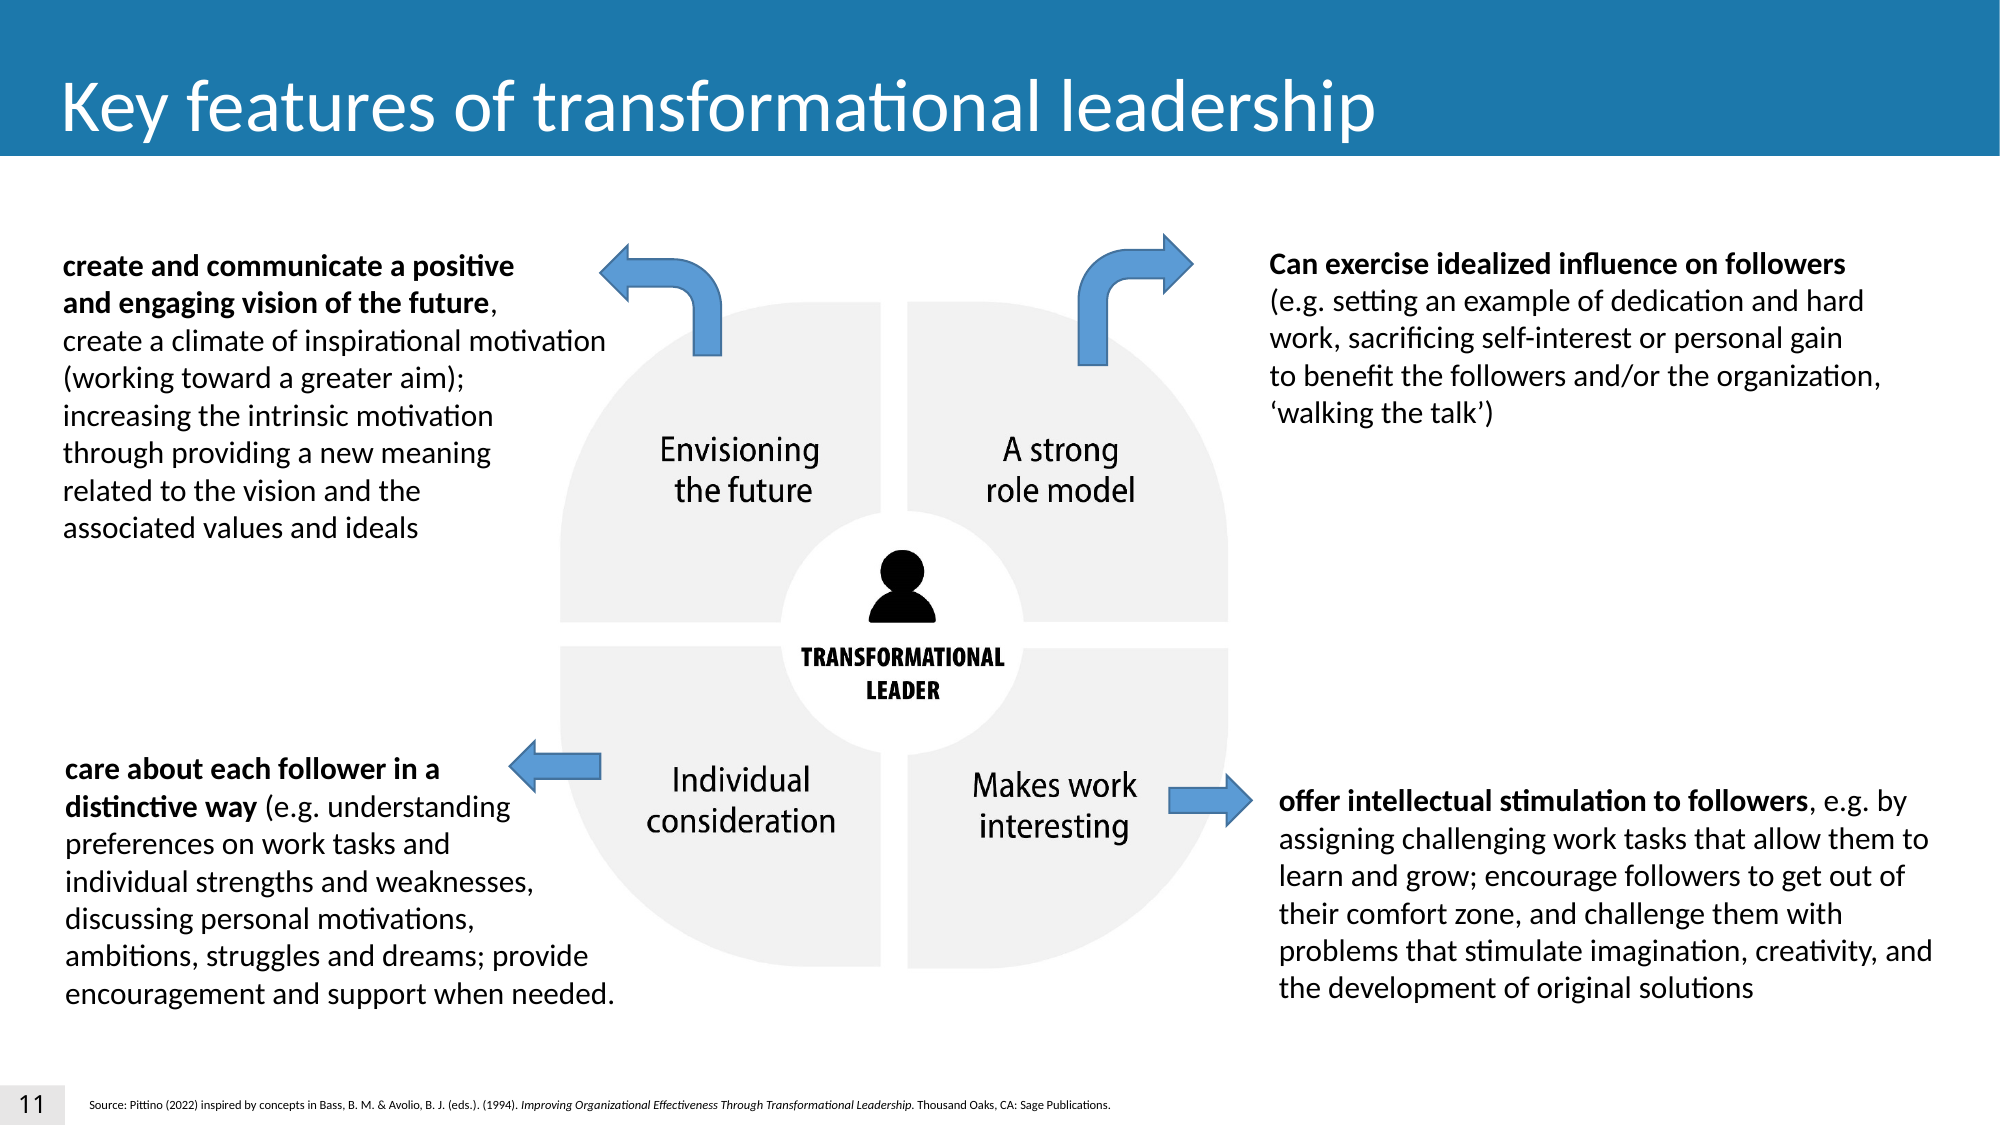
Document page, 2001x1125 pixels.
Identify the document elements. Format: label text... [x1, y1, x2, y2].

text_box Key features of transformational leadership [46, 48, 1393, 154]
picture [382, 246, 1403, 1030]
text_box Source: Pittino (2022) inspired by concepts in Bass, B. M. & Avolio, B. J. (eds.). (1994). Improving Organizational Effectiveness Through Transformational Leadership. Thousand Oaks, CA: Sage Publications. [74, 1089, 1126, 1120]
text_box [1078, 235, 1907, 440]
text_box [48, 237, 1049, 556]
text_box 11 [0, 1084, 66, 1125]
text_box [0, 0, 2000, 157]
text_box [48, 741, 634, 1022]
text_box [1169, 773, 1972, 1016]
